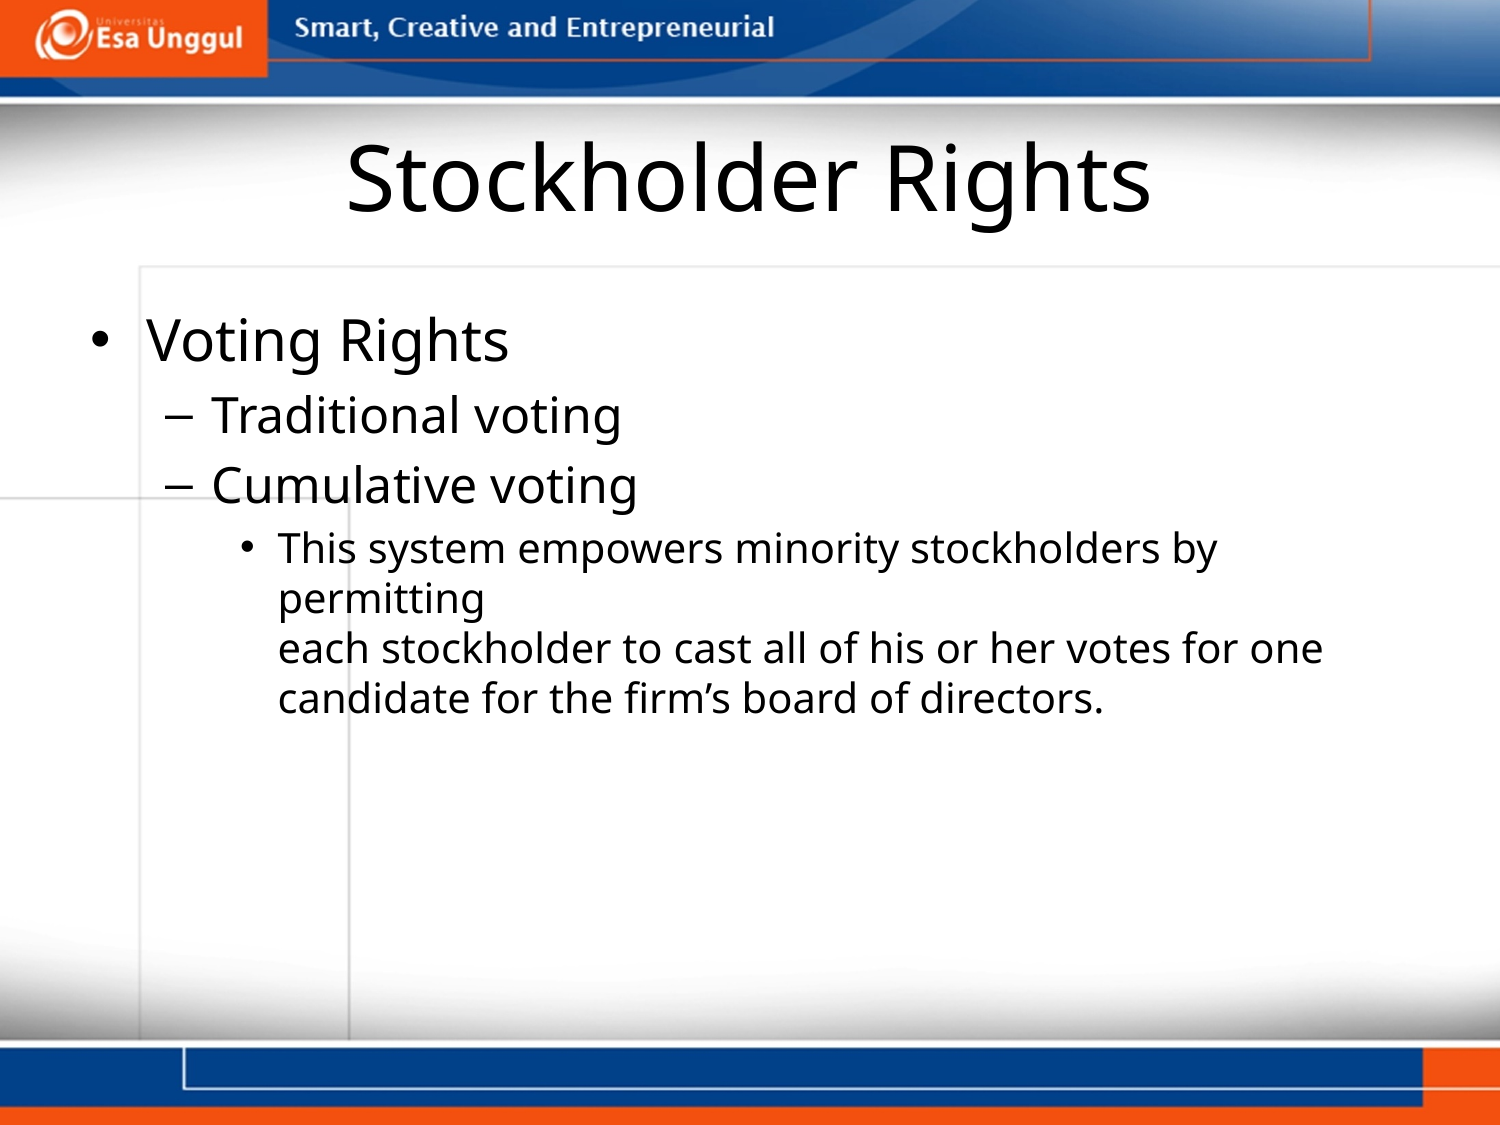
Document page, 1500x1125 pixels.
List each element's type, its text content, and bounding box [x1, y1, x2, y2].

list Voting Rights Traditional voting Cumulative voting This system empowers minority stockholders by permitting each stockholder to cast all of his or her votes for one candidate for the firm’s board of directors. [75, 295, 1425, 561]
picture [0, 0, 1500, 1125]
title Stockholder Rights [75, 99, 1425, 250]
